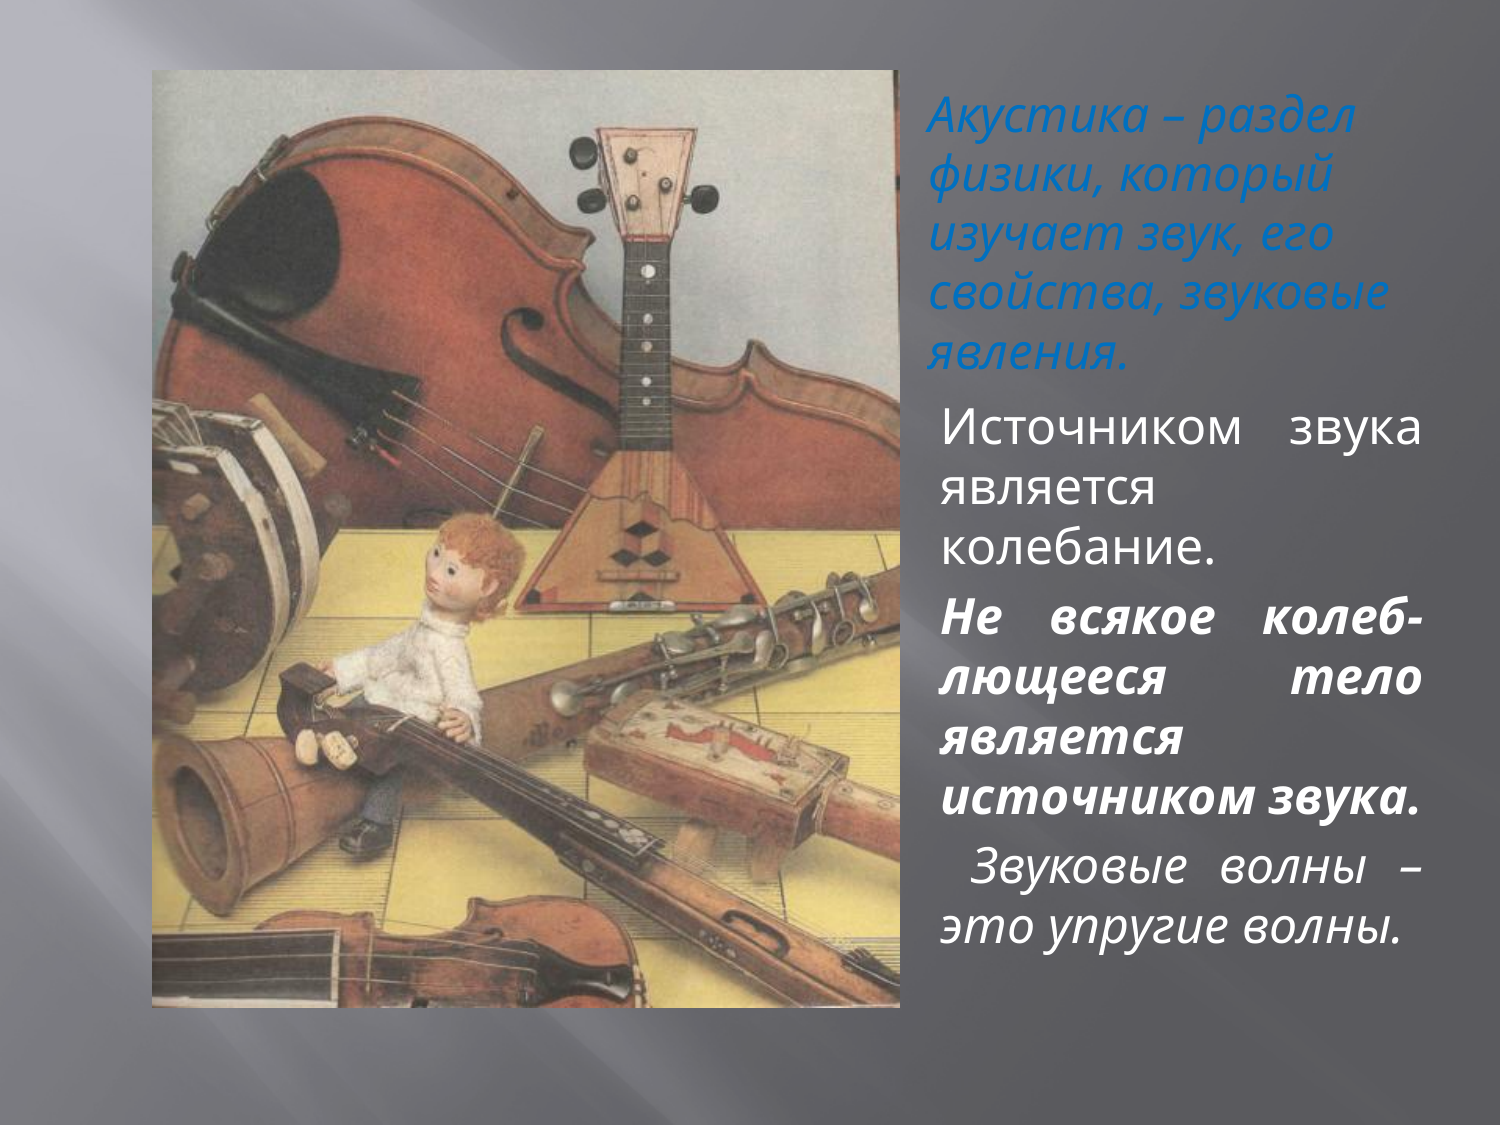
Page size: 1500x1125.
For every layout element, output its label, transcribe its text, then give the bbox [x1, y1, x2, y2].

title Акустика – раздел физики, который изучает звук, его свойства, звуковые явления. [914, 75, 1438, 386]
list Источником звука является колебание. Не всякое колеб-лющееся тело является источником звука. Звуковые волны – это упругие волны. [943, 386, 1438, 1000]
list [152, 70, 900, 1009]
